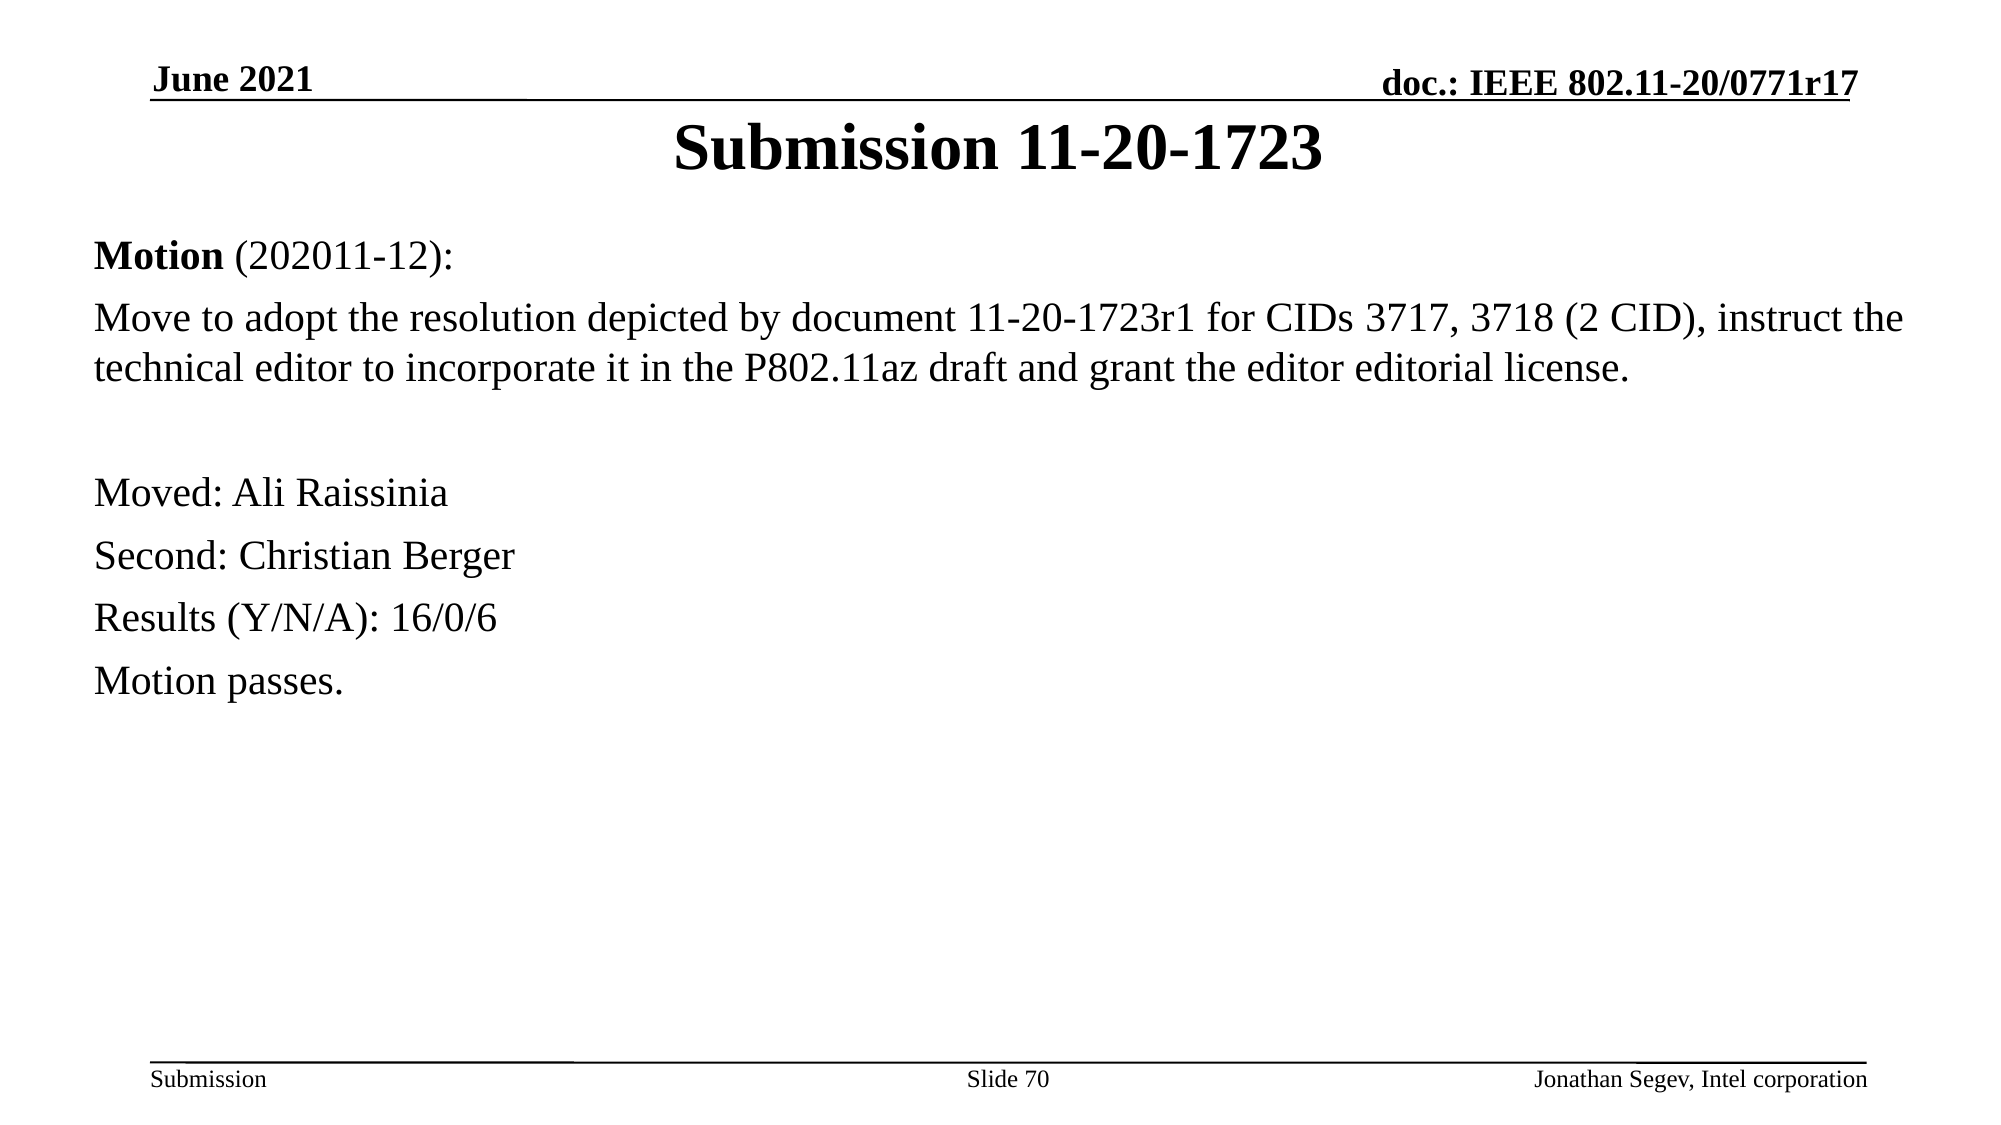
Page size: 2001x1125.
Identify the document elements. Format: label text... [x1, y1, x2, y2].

list Motion (202011-12): Move to adopt the resolution depicted by document 11-20-1723r1 for CIDs 3717, 3718 (2 CID), instruct the technical editor to incorporate it in the P802.11az draft and grant the editor editorial license. Moved: Ali Raissinia Second: Christian Berger Results (Y/N/A): 16/0/6 Motion passes. [78, 219, 1922, 1000]
title Submission 11-20-1723 [149, 112, 1850, 173]
footer Jonathan Segev, Intel corporation [1171, 1061, 1869, 1093]
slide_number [152, 54, 563, 100]
slide_number Slide 70 [950, 1061, 1067, 1123]
